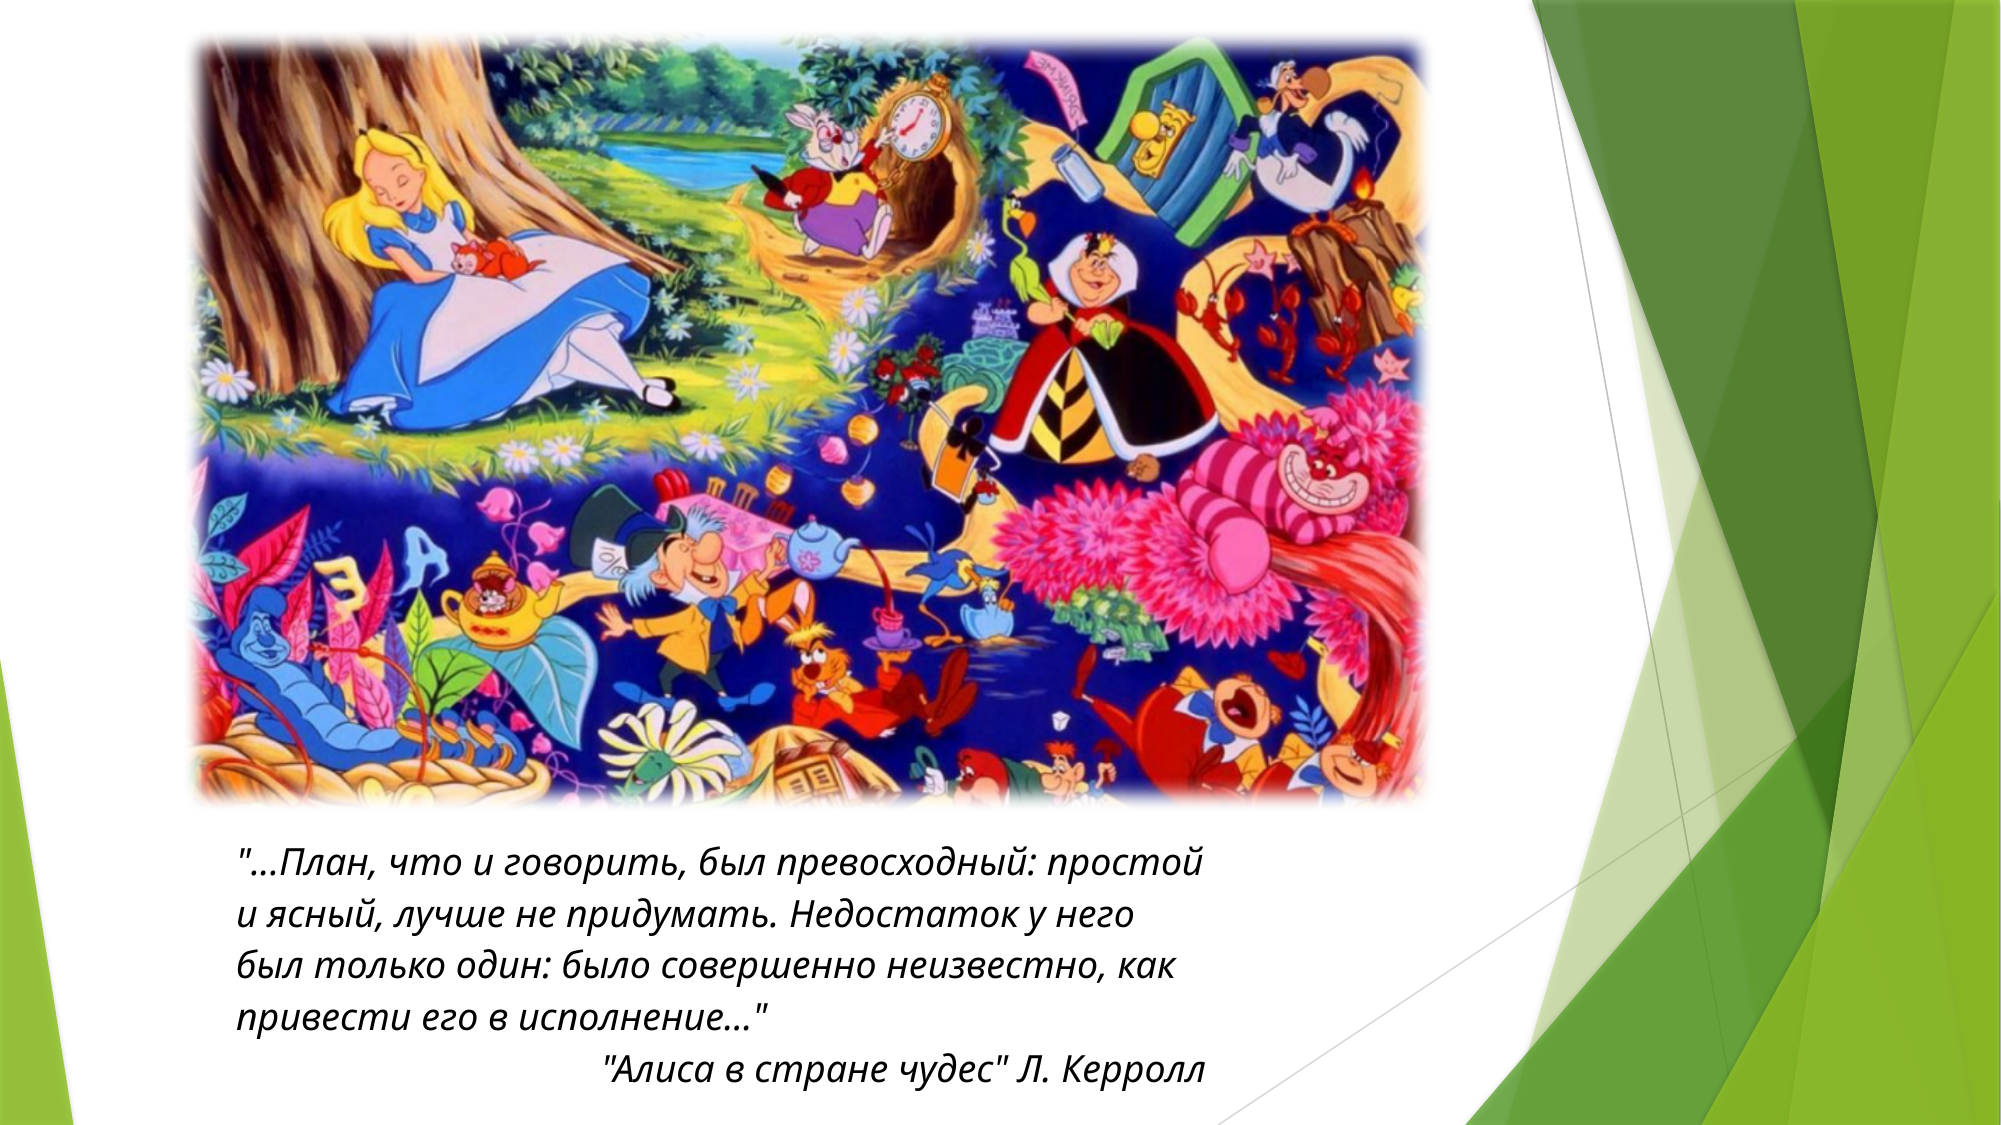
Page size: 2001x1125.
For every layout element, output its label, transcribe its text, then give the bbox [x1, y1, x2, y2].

picture [182, 28, 1435, 812]
text_box "...План, что и говорить, был превосходный: простой и ясный, лучше не придумать. Недостаток у него был только один: было совершенно неизвестно, как привести его в исполнение..." "Алиса в стране чудес" Л. Керролл [221, 823, 1222, 1098]
